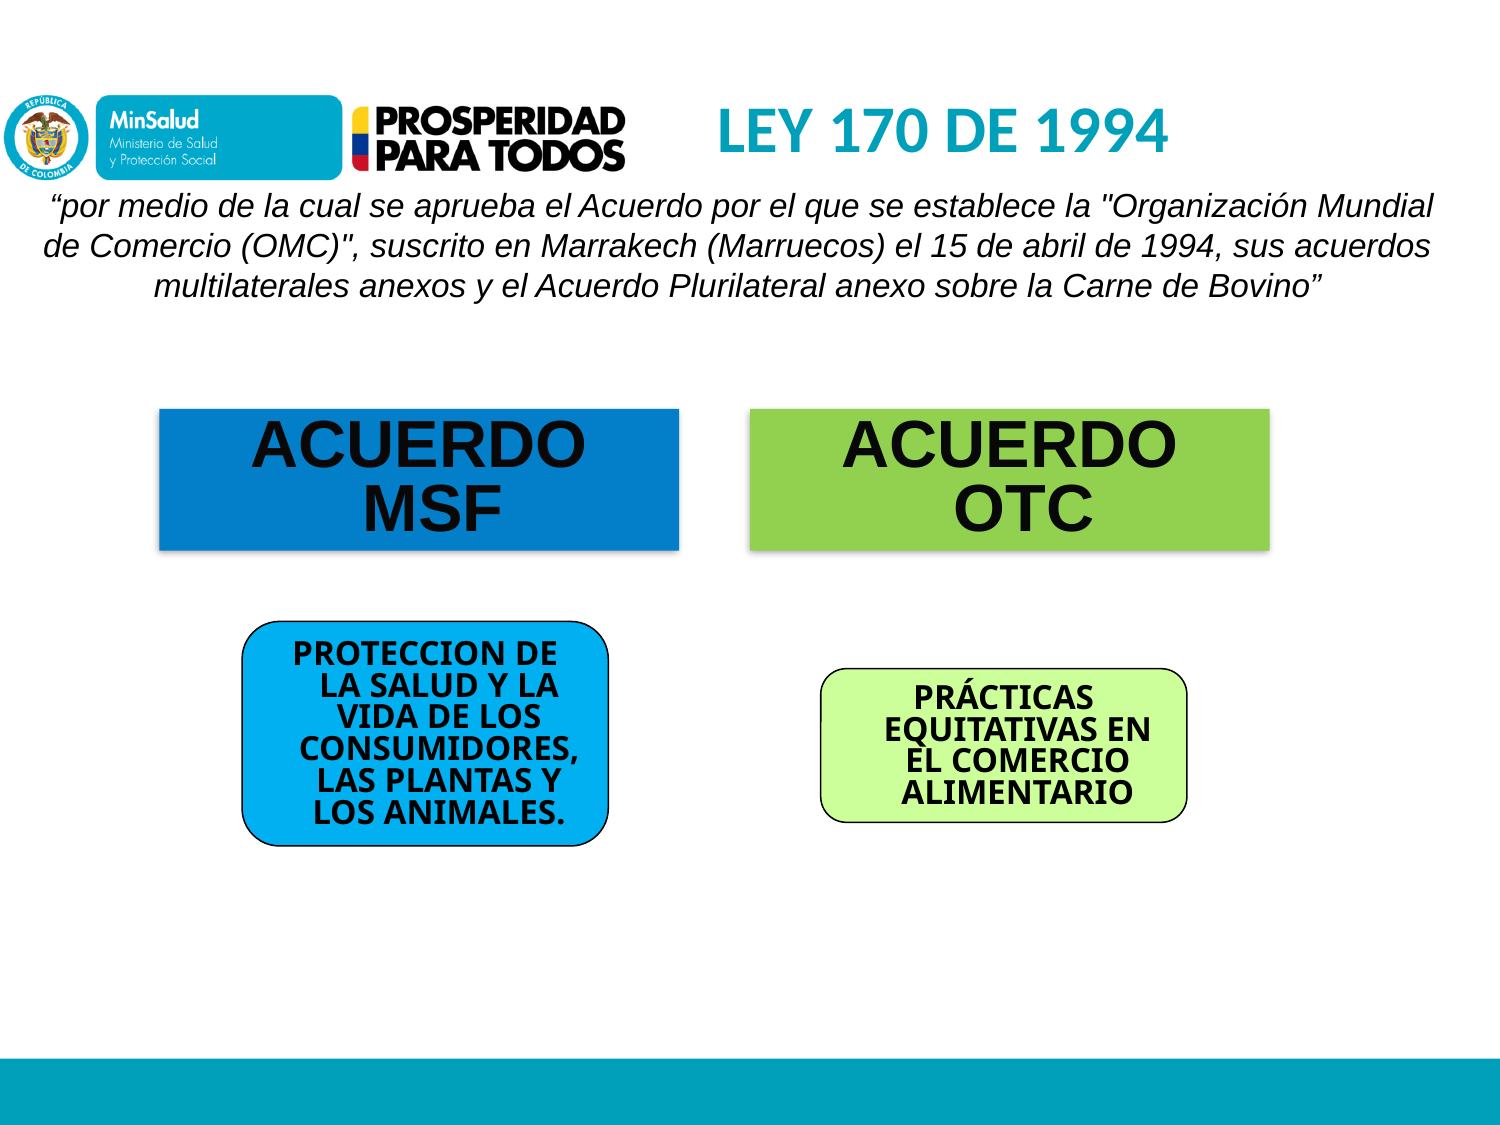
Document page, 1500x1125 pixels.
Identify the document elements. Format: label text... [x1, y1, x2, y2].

text_box LEY 170 DE 1994 [702, 78, 1500, 174]
text_box ACUERDO MSF [159, 408, 680, 551]
text_box PROTECCION DE LA SALUD Y LA VIDA DE LOS CONSUMIDORES, LAS PLANTAS Y LOS ANIMALES. [242, 621, 609, 846]
text_box “por medio de la cual se aprueba el Acuerdo por el que se establece la "Organización Mundial de Comercio (OMC)", suscrito en Marrakech (Marruecos) el 15 de abril de 1994, sus acuerdos multilaterales anexos y el Acuerdo Plurilateral anexo sobre la Carne de Bovino” [17, 137, 1459, 312]
picture [0, 78, 632, 194]
text_box ACUERDO OTC [750, 408, 1270, 551]
text_box PRÁCTICAS EQUITATIVAS EN EL COMERCIO ALIMENTARIO [820, 668, 1187, 823]
